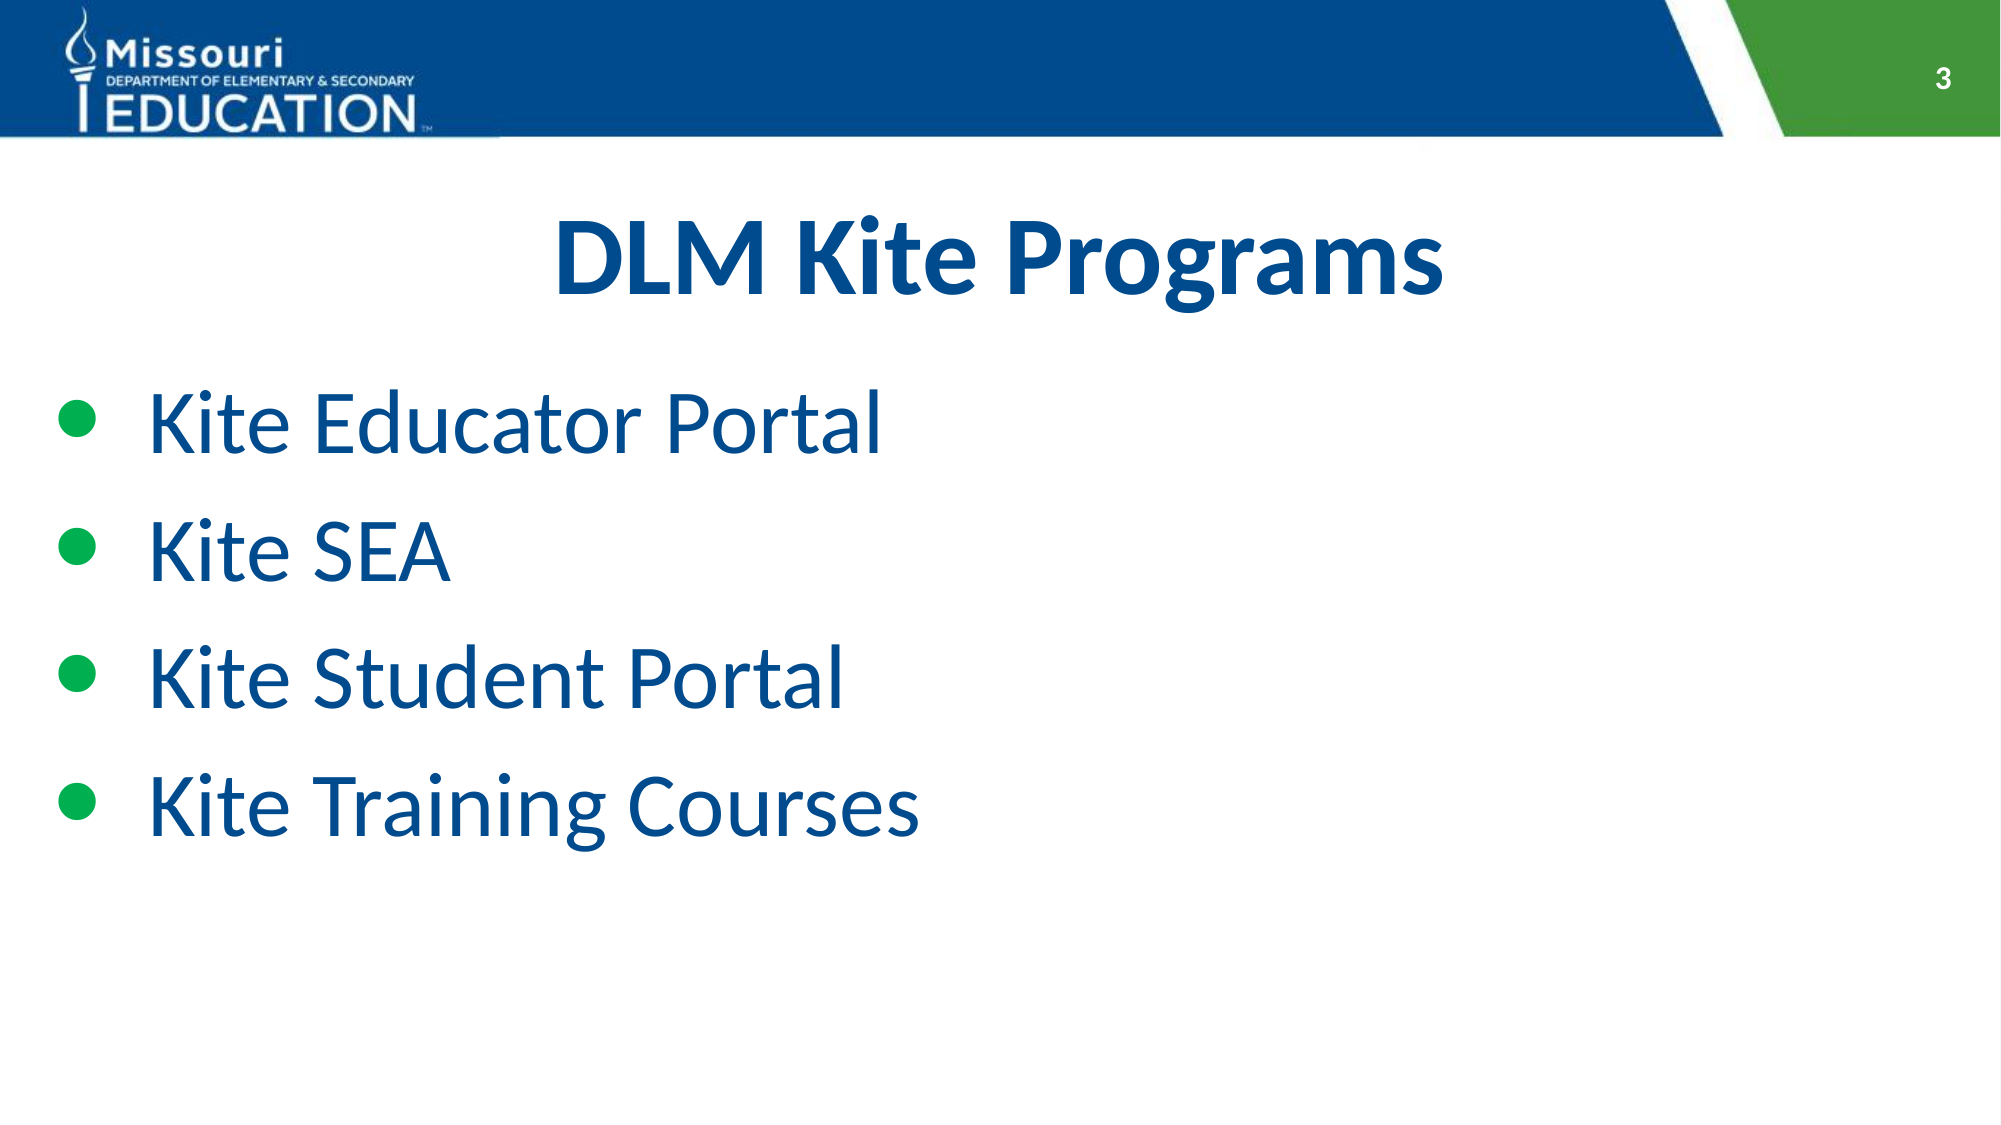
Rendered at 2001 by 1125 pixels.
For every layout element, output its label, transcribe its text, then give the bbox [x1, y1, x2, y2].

list Kite Educator Portal Kite SEA Kite Student Portal Kite Training Courses [33, 354, 1967, 1080]
slide_number 3 [1800, 45, 1967, 106]
title DLM Kite Programs [33, 162, 1967, 338]
picture [0, 0, 2001, 1125]
